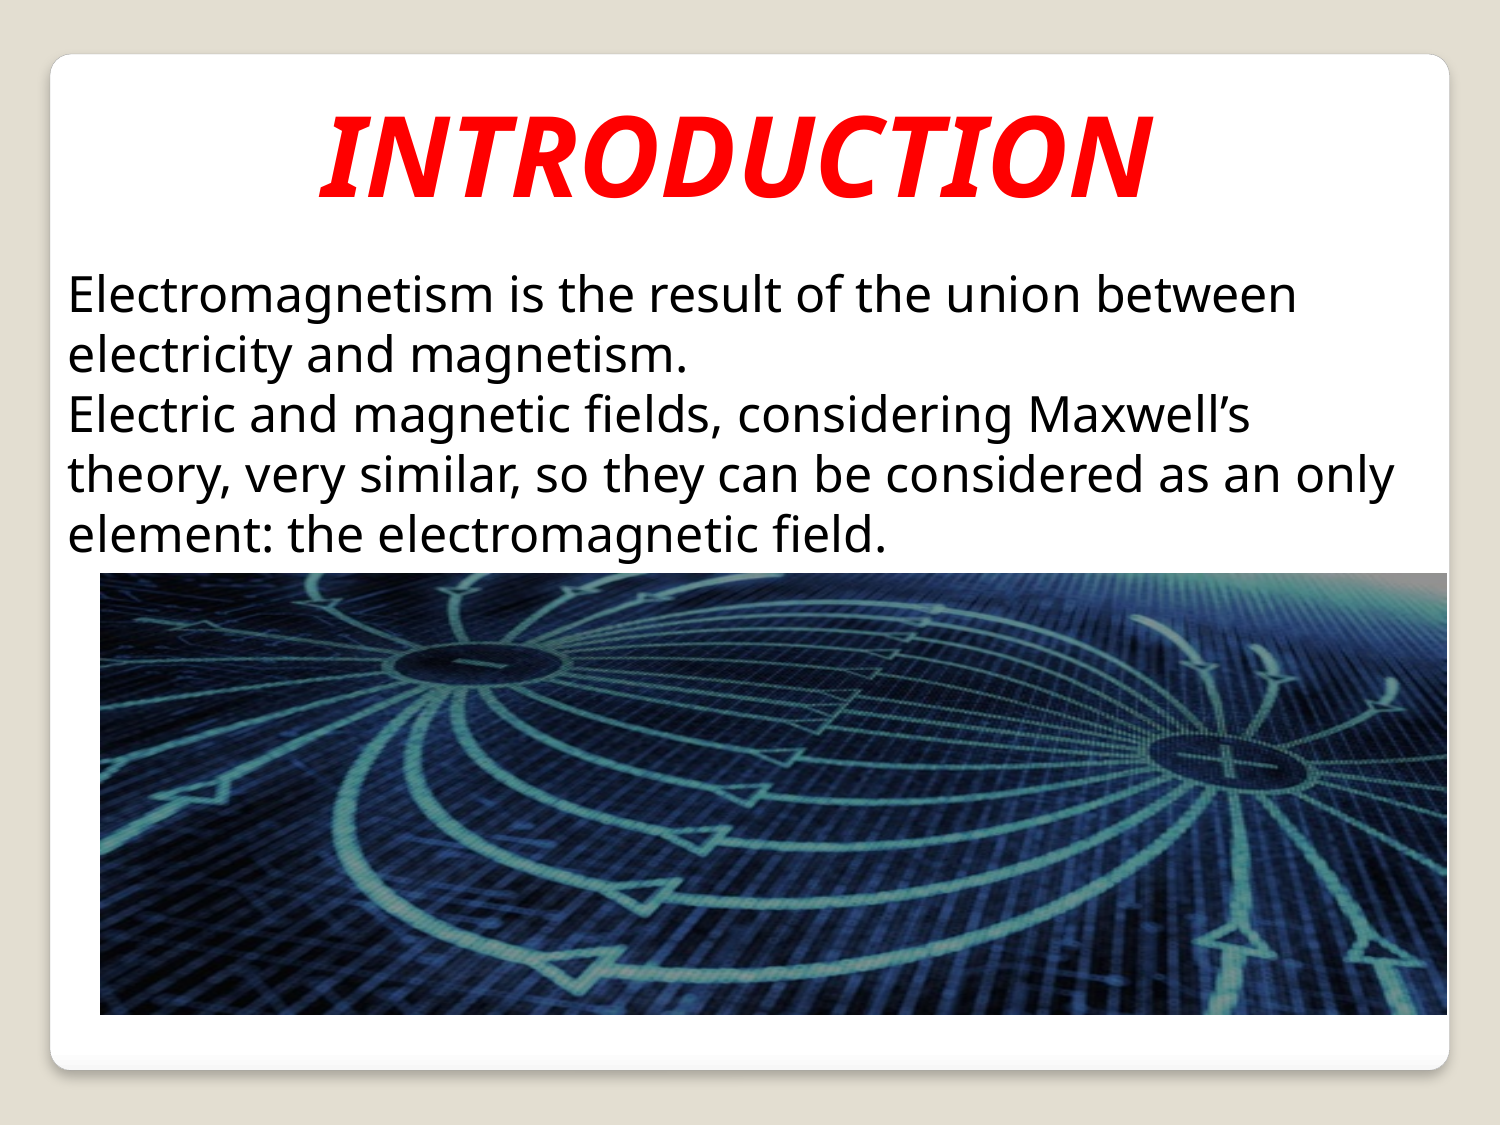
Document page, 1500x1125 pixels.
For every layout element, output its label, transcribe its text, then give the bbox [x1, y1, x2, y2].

text_box Electromagnetism is the result of the union between electricity and magnetism. Electric and magnetic fields, considering Maxwell’s theory, very similar, so they can be considered as an only element: the electromagnetic field. [53, 255, 1424, 571]
picture [100, 573, 1448, 1015]
text_box INTRODUCTION [53, 78, 1424, 228]
